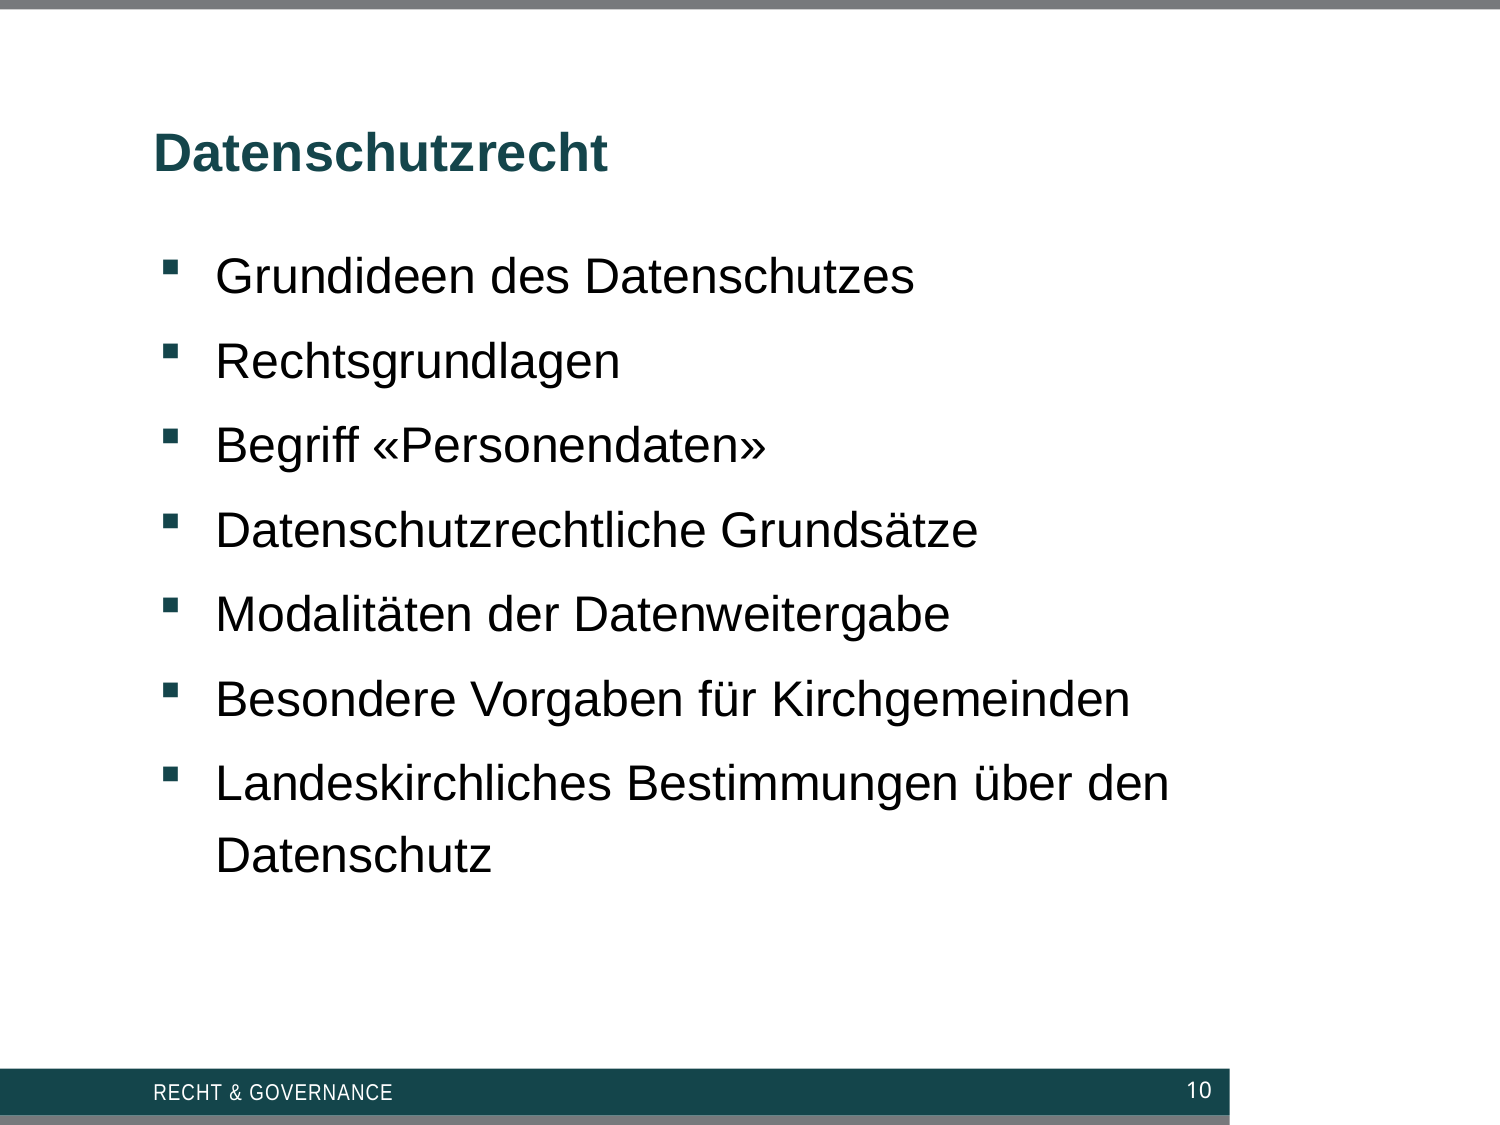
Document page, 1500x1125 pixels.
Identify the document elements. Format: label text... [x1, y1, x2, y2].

footer Recht & Governance [153, 1067, 1117, 1115]
slide_number 10 [1117, 1067, 1213, 1115]
list Grundideen des Datenschutzes Rechtsgrundlagen Begriff «Personendaten» Datenschutzrechtliche Grundsätze Modalitäten der Datenweitergabe Besondere Vorgaben für Kirchgemeinden Landeskirchliches Bestimmungen über den Datenschutz [159, 231, 1459, 883]
title Datenschutzrecht [153, 117, 1424, 184]
